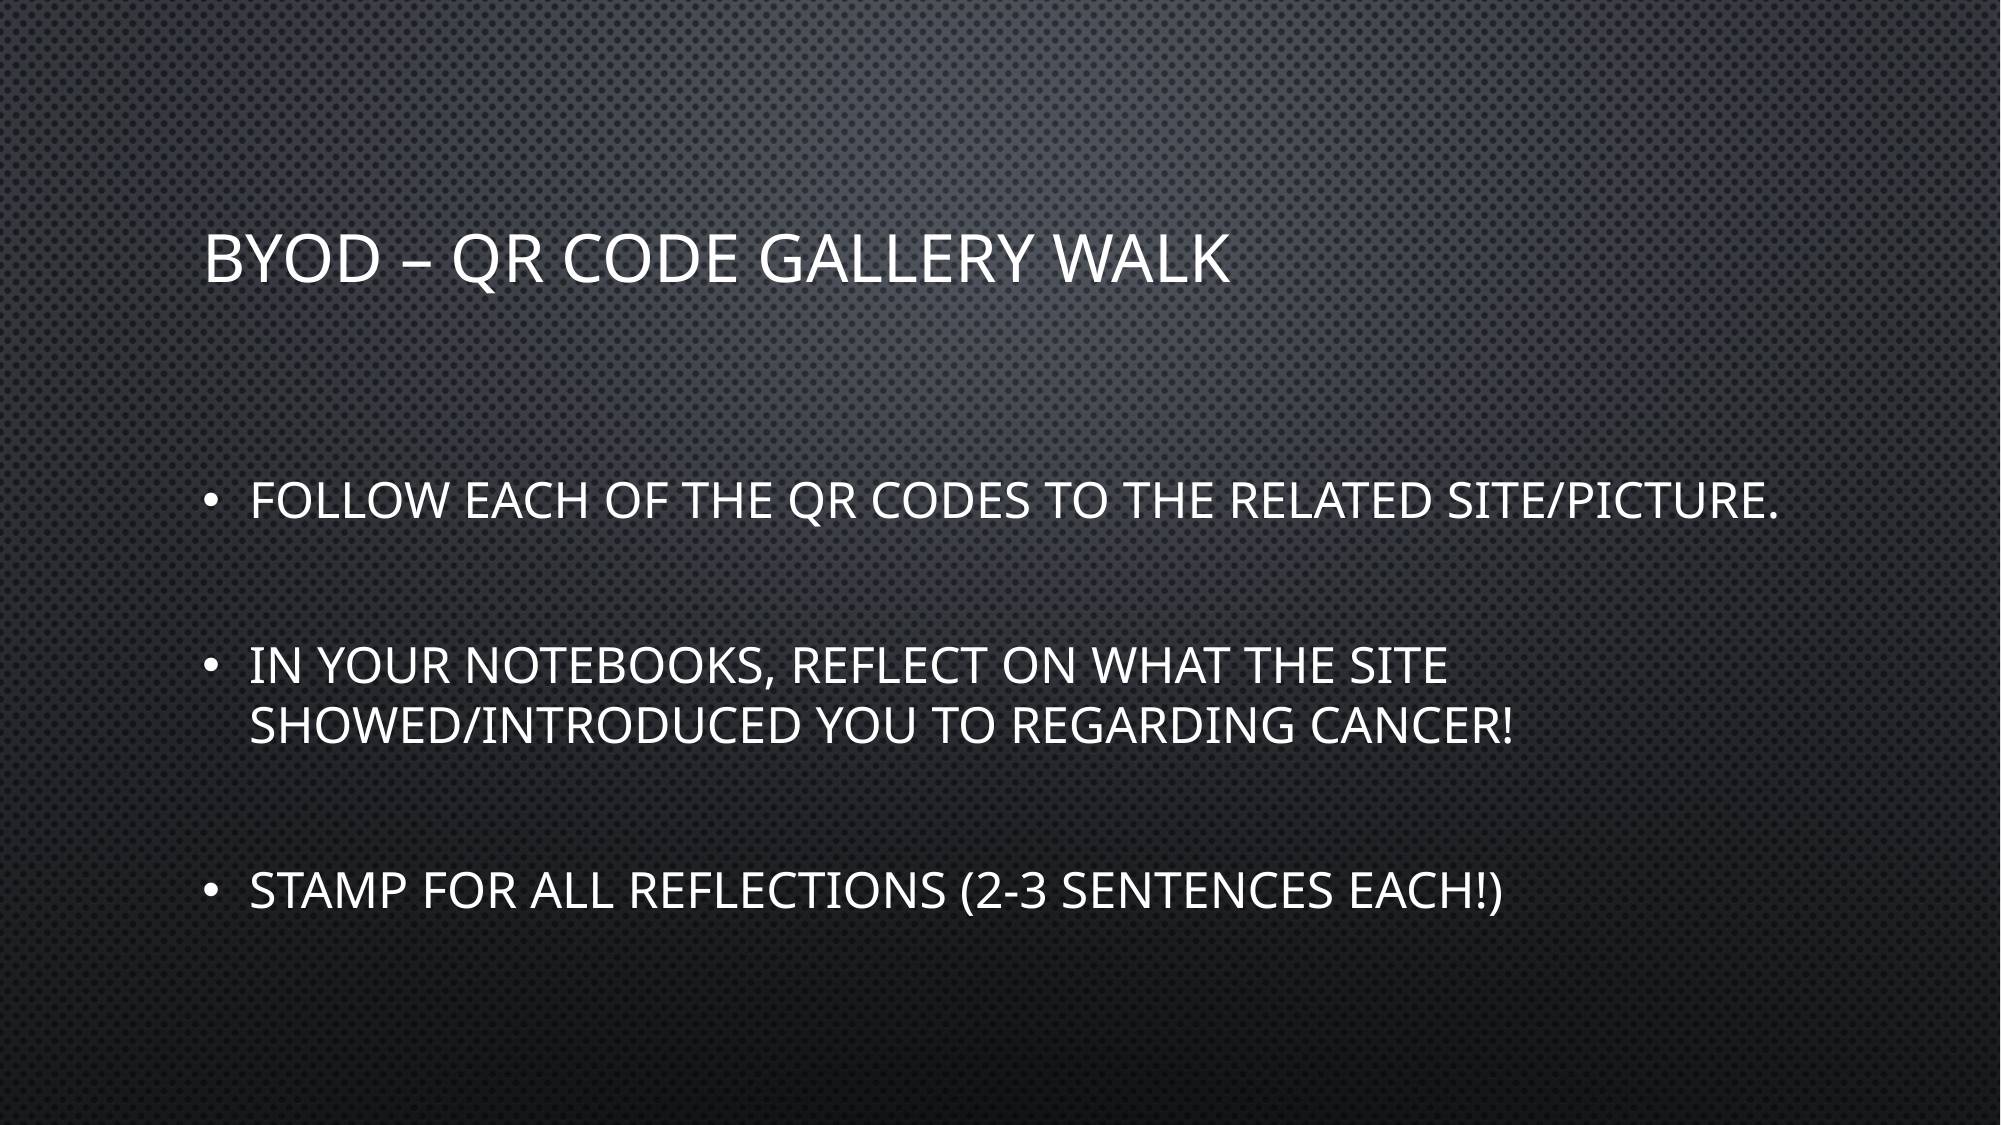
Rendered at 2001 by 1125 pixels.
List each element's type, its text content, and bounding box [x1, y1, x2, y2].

title BYOD – QR Code gallery walk [187, 99, 1813, 413]
list Follow each of the QR codes to the related site/picture. In your notebooks, reflect on what the site showed/introduced you to regarding cancer! Stamp for all reflections (2-3 sentences each!) [187, 437, 1813, 950]
